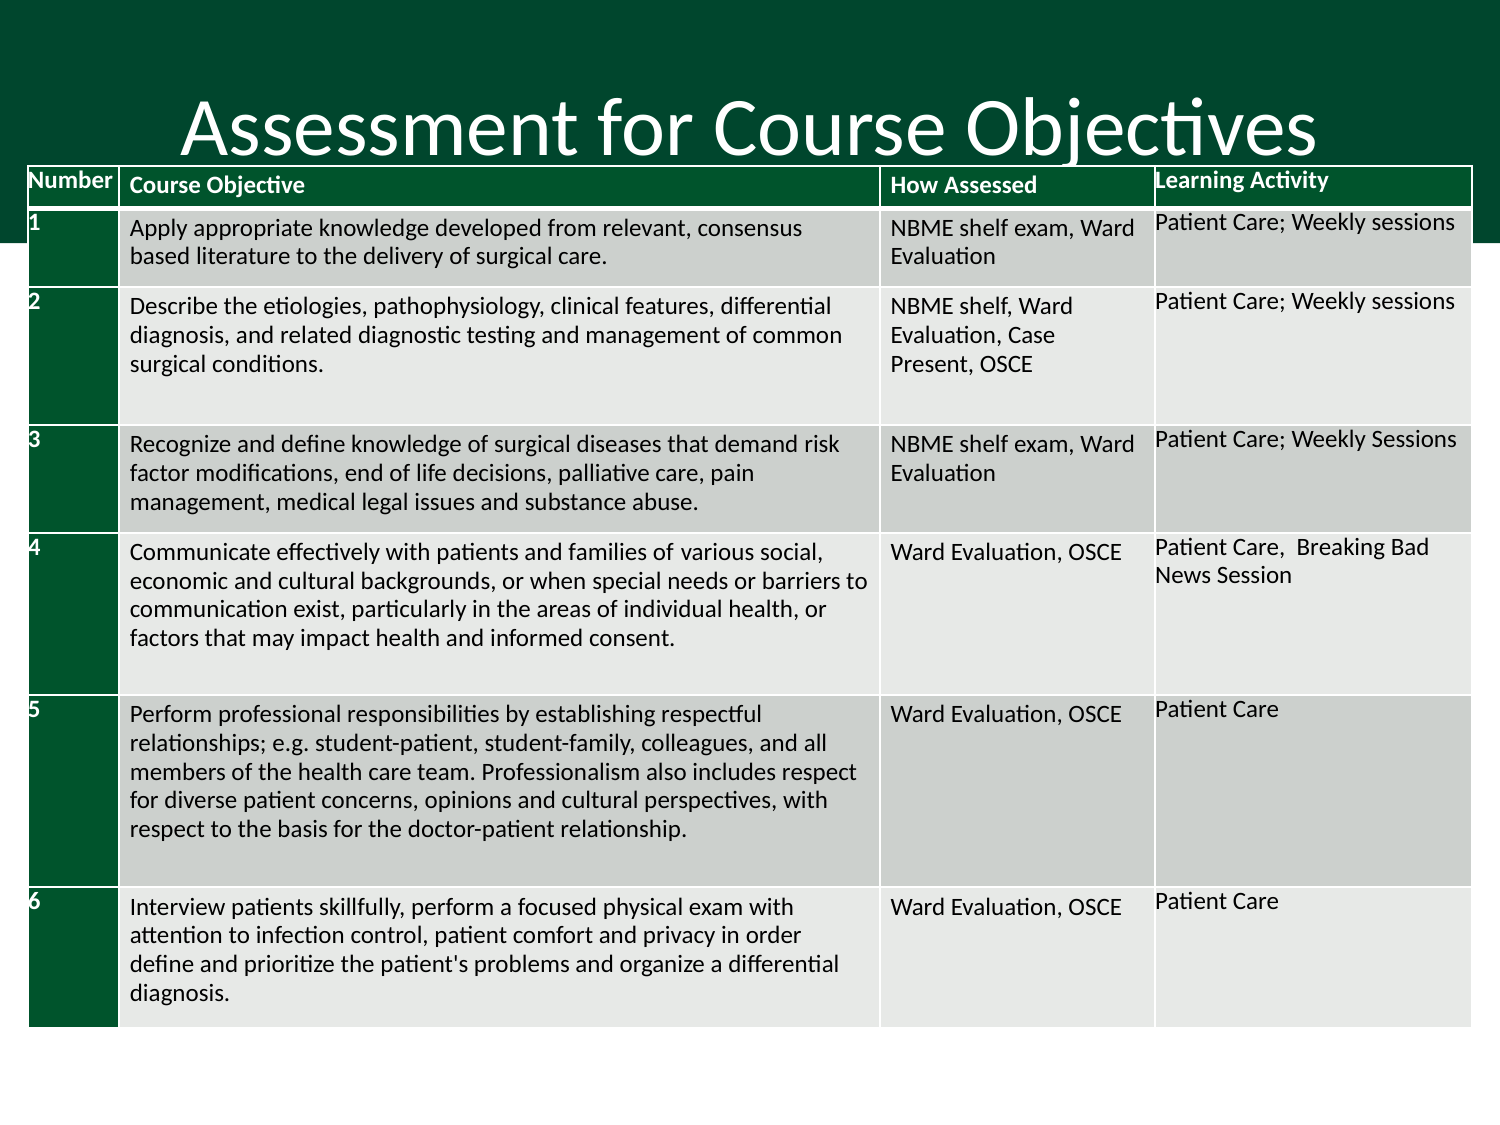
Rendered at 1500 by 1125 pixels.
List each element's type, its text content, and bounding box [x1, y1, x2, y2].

table_cell 4 [29, 534, 118, 694]
table_header How Assessed [881, 167, 1154, 206]
table_cell Patient Care; Weekly sessions [1156, 288, 1471, 424]
table_cell NBME shelf exam, Ward Evaluation [881, 211, 1154, 286]
table_cell 3 [29, 426, 118, 532]
table_cell 2 [29, 288, 118, 424]
table_cell Perform professional responsibilities by establishing respectful relationships; e.g. student-patient, student-family, colleagues, and all members of the health care team. Professionalism also includes respect for diverse patient concerns, opinions and cultural perspectives, with respect to the basis for the doctor-patient relationship. [120, 696, 879, 886]
table_cell Patient Care; Weekly Sessions [1156, 426, 1471, 532]
table_header Number [29, 167, 118, 206]
title Assessment for Course Objectives [0, 0, 1500, 244]
table_header Learning Activity [1156, 167, 1471, 206]
table_cell Patient Care; Weekly sessions [1156, 211, 1471, 286]
table_cell 5 [29, 696, 118, 886]
table_cell Apply appropriate knowledge developed from relevant, consensus based literature to the delivery of surgical care. [120, 211, 879, 286]
table_cell Ward Evaluation, OSCE [881, 696, 1154, 886]
table_cell Recognize and define knowledge of surgical diseases that demand risk factor modifications, end of life decisions, palliative care, pain management, medical legal issues and substance abuse. [120, 426, 879, 532]
table_cell Interview patients skillfully, perform a focused physical exam with attention to infection control, patient comfort and privacy in order define and prioritize the patient's problems and organize a differential diagnosis. [120, 888, 879, 1027]
table_cell 1 [29, 211, 118, 286]
table_cell Ward Evaluation, OSCE [881, 888, 1154, 1027]
table_cell Communicate effectively with patients and families of various social, economic and cultural backgrounds, or when special needs or barriers to communication exist, particularly in the areas of individual health, or factors that may impact health and informed consent. [120, 534, 879, 694]
table_cell NBME shelf, Ward Evaluation, Case Present, OSCE [881, 288, 1154, 424]
table_cell 6 [29, 888, 118, 1027]
table_cell Patient Care [1156, 888, 1471, 1027]
table_header Course Objective [120, 167, 879, 206]
table_cell Describe the etiologies, pathophysiology, clinical features, differential diagnosis, and related diagnostic testing and management of common surgical conditions. [120, 288, 879, 424]
table_cell Ward Evaluation, OSCE [881, 534, 1154, 694]
table_cell Patient Care [1156, 696, 1471, 886]
table_cell NBME shelf exam, Ward Evaluation [881, 426, 1154, 532]
table_cell Patient Care, Breaking Bad News Session [1156, 534, 1471, 694]
